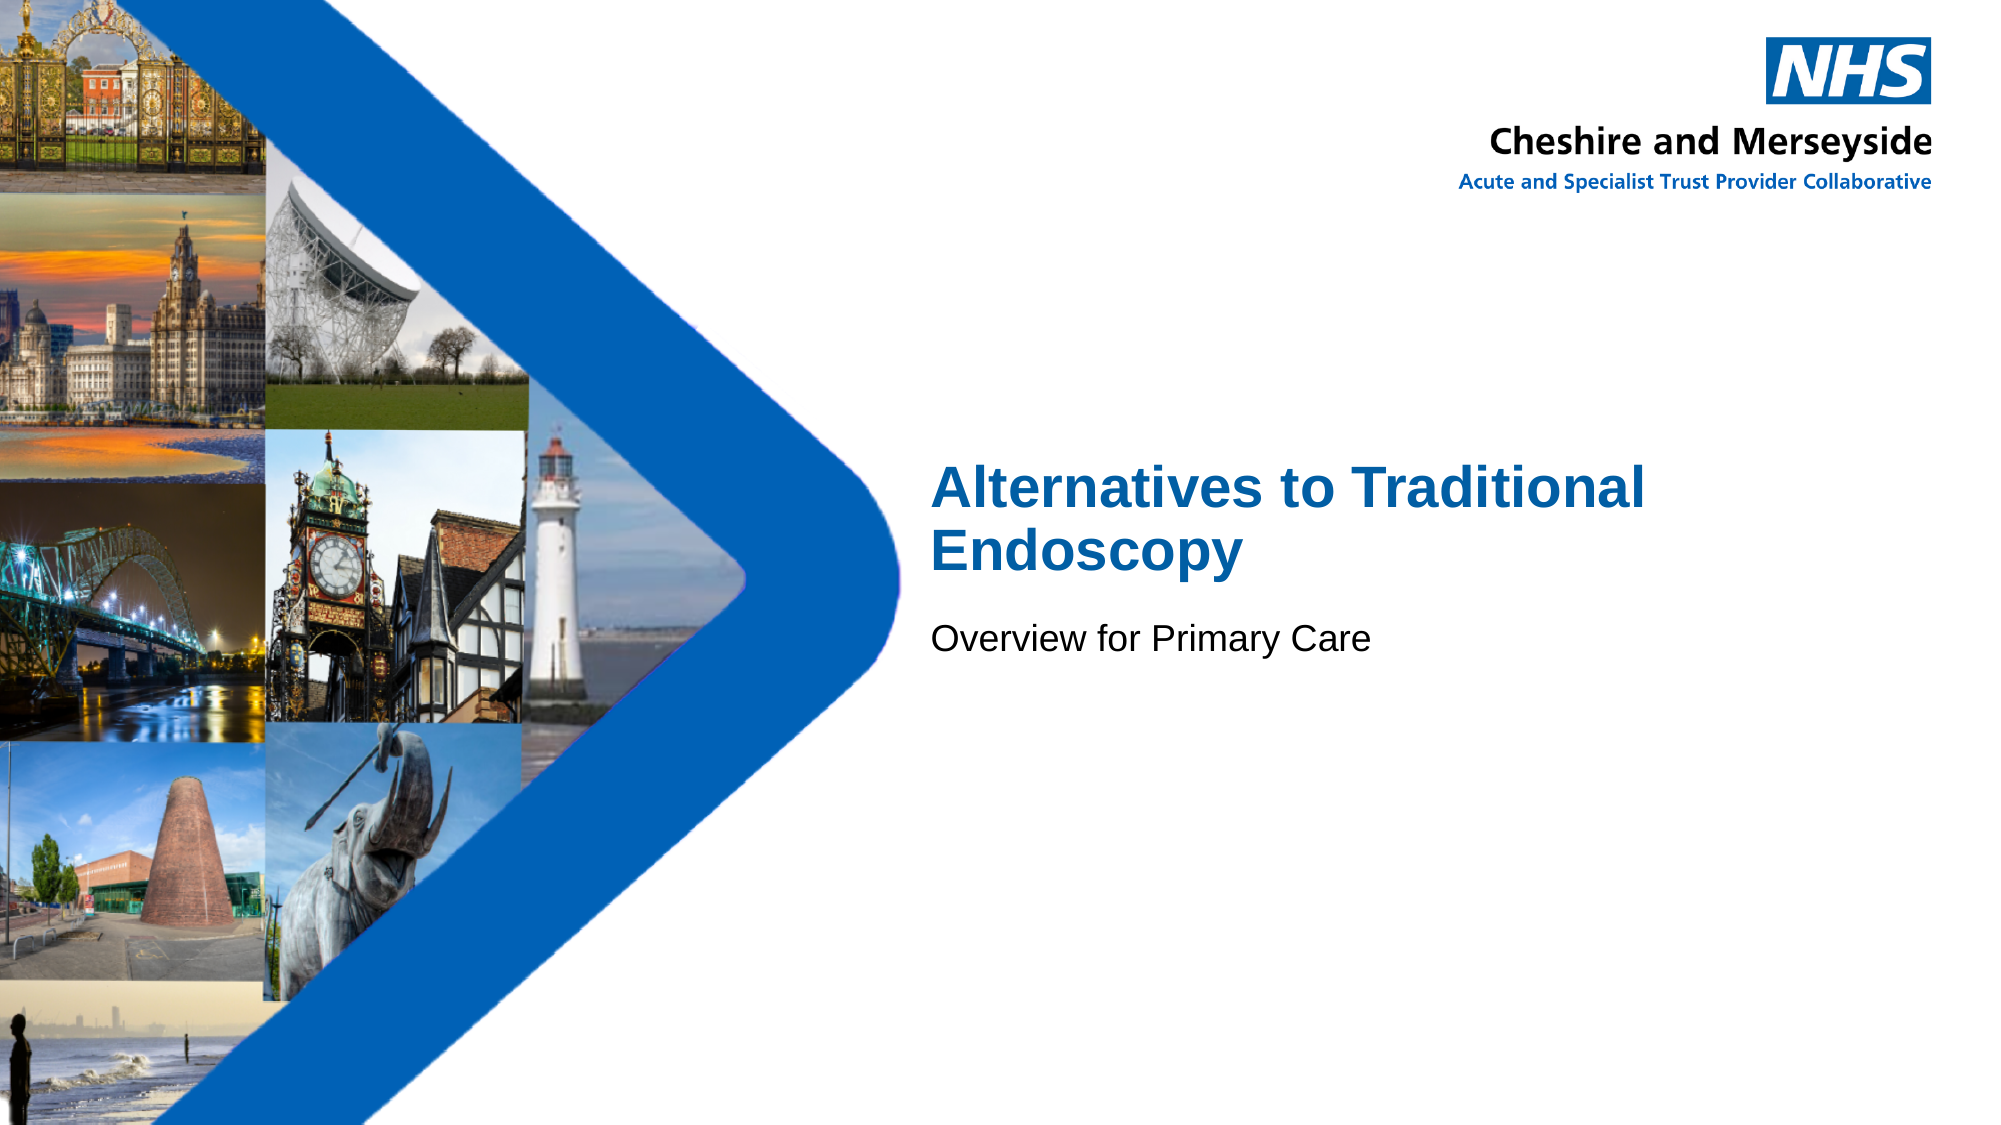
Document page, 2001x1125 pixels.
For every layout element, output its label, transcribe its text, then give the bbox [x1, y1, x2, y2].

picture [0, 0, 916, 1125]
title Alternatives to Traditional Endoscopy [915, 199, 1932, 591]
subtitle Overview for Primary Care [915, 606, 1790, 878]
picture [1327, 37, 1932, 199]
